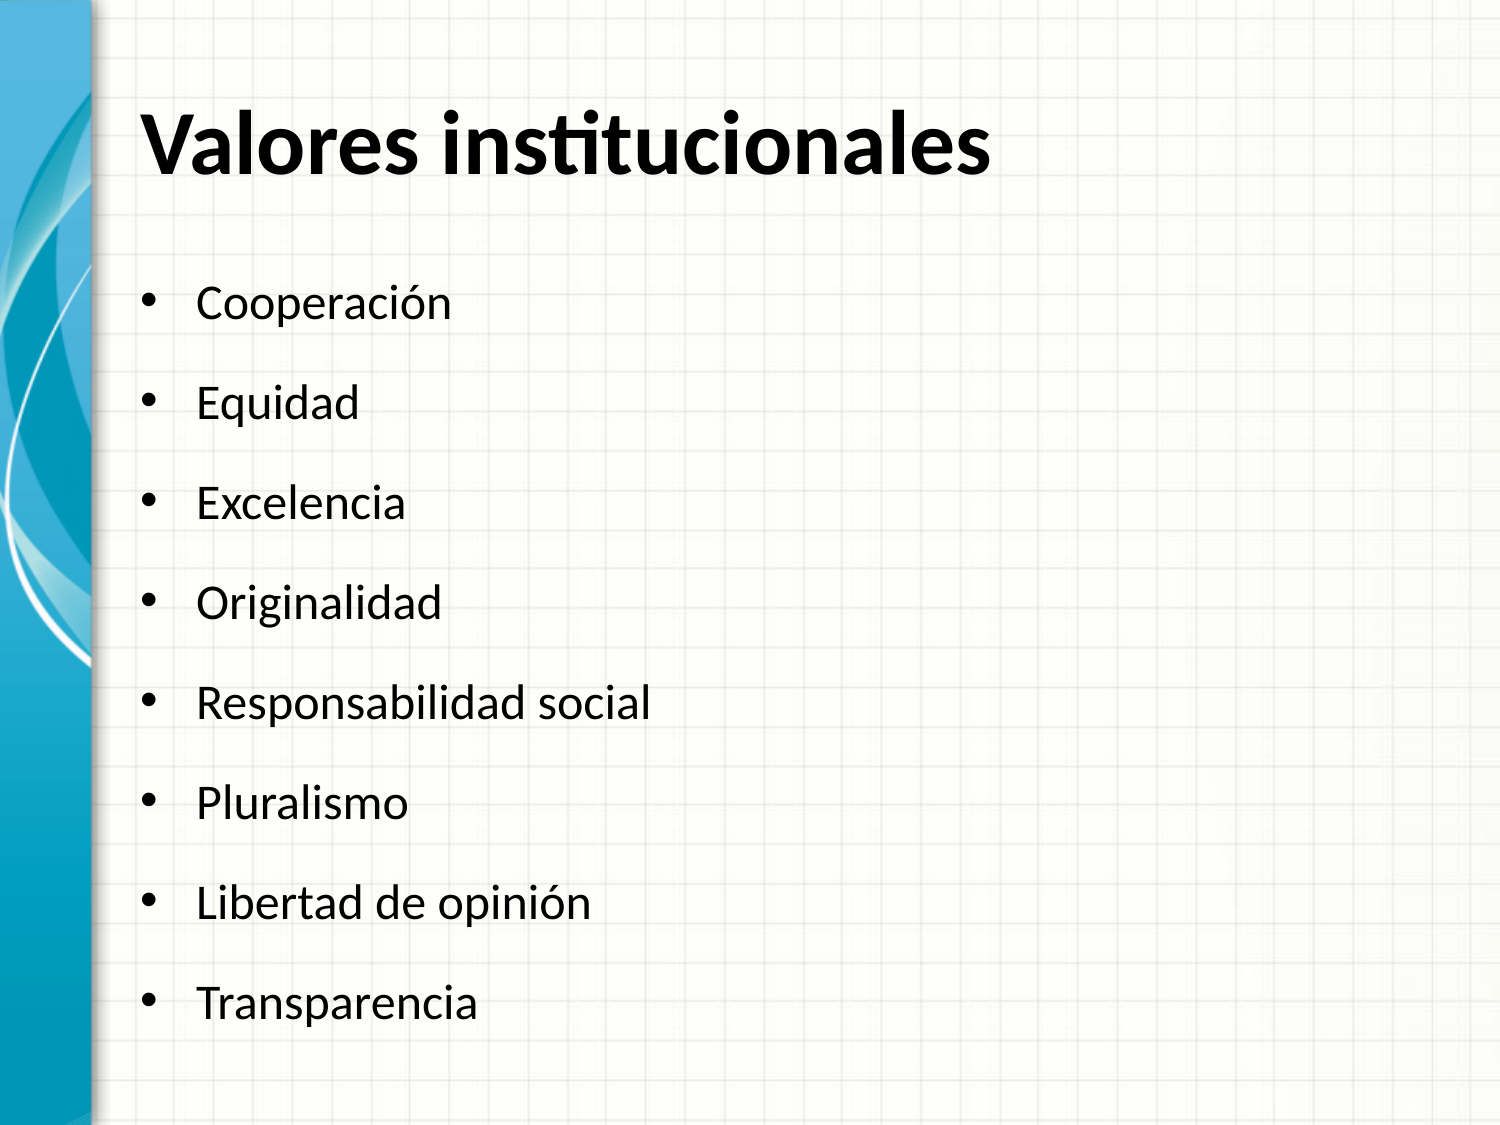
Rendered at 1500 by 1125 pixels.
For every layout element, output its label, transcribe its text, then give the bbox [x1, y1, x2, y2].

picture [0, 0, 1500, 1125]
title Valores institucionales [125, 44, 1450, 231]
list Cooperación Equidad Excelencia Originalidad Responsabilidad social Pluralismo Libertad de opinión Transparencia [125, 231, 1450, 1053]
